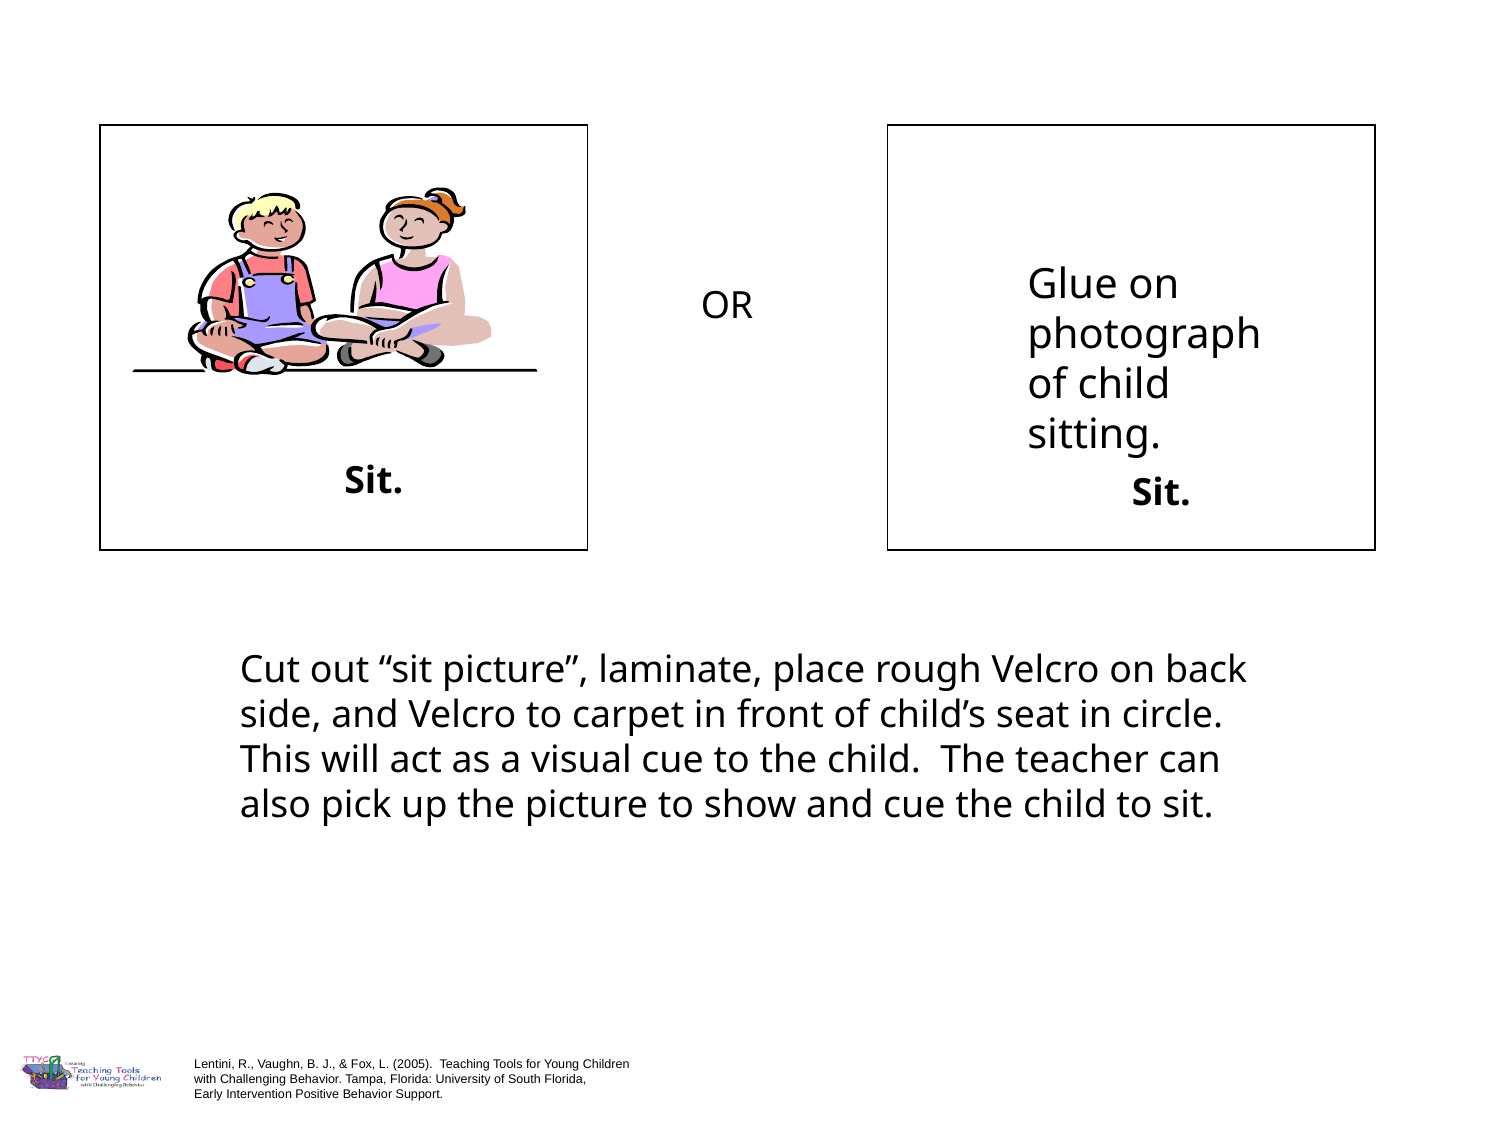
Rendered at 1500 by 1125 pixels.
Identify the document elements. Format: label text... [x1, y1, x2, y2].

text_box [99, 125, 588, 550]
text_box Cut out “sit picture”, laminate, place rough Velcro on back side, and Velcro to carpet in front of child’s seat in circle. This will act as a visual cue to the child. The teacher can also pick up the picture to show and cue the child to sit. [225, 637, 1313, 833]
text_box OR [686, 273, 769, 334]
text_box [131, 187, 538, 376]
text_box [20, 1037, 651, 1113]
text_box [887, 125, 1375, 550]
text_box Glue on photograph of child sitting. [1012, 249, 1294, 465]
text_box Sit. [1117, 465, 1207, 521]
